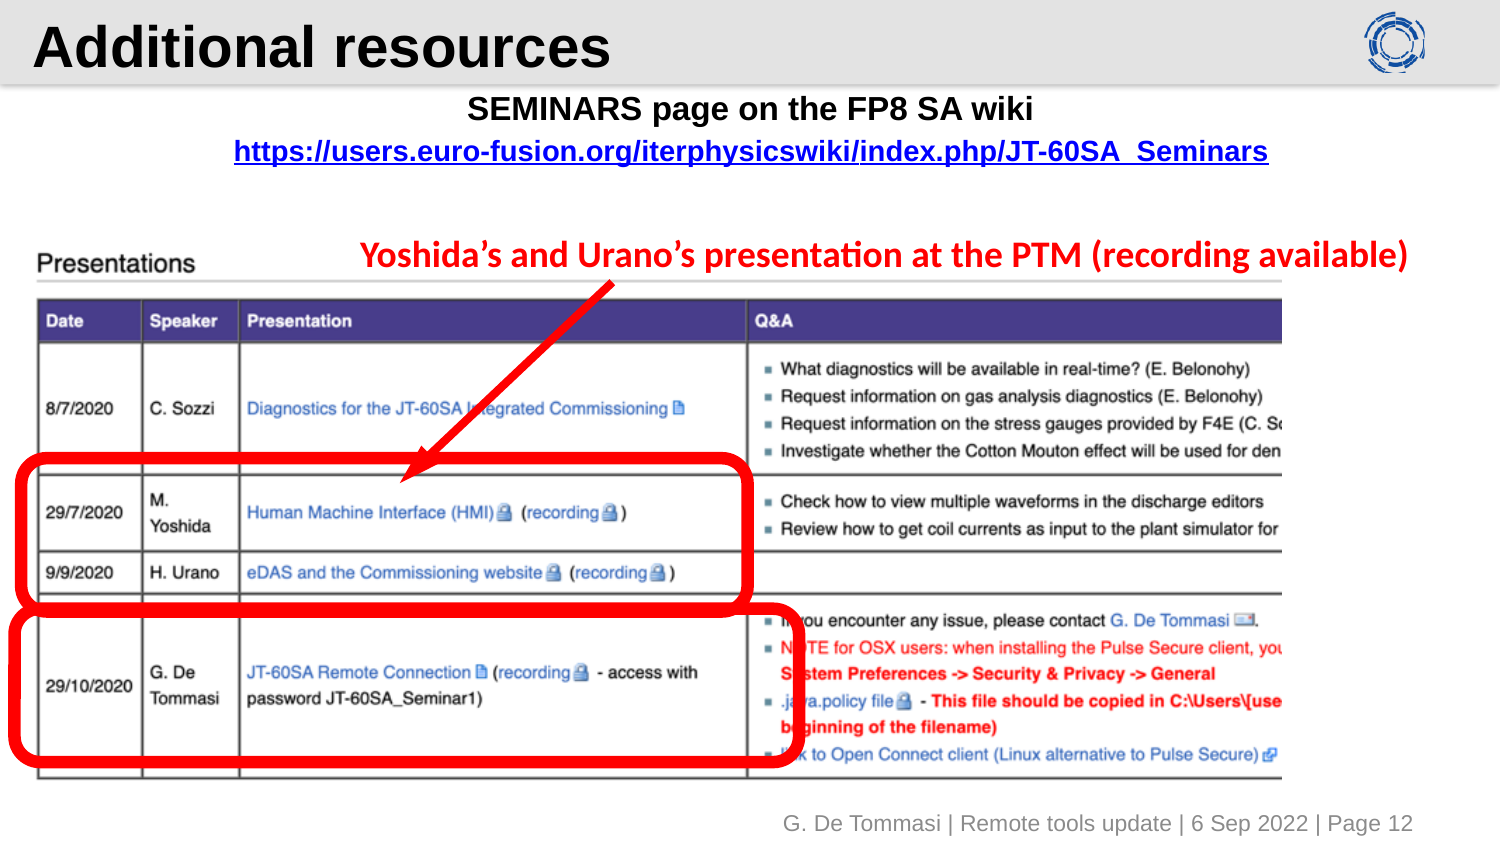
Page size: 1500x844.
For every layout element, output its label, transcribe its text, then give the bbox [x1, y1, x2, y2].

picture [27, 241, 1282, 796]
list SEMINARS page on the FP8 SA wiki https://users.euro-fusion.org/iterphysicswiki/index.php/JT-60SA_Seminars [27, 283, 1400, 844]
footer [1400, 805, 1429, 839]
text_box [399, 282, 613, 484]
title Additional resources [17, 0, 1331, 120]
list SEMINARS page on the FP8 SA wiki https://users.euro-fusion.org/iterphysicswiki/index.php/JT-60SA_Seminars [27, 79, 1400, 241]
text_box Yoshida’s and Urano’s presentation at the PTM (recording available) [345, 222, 1425, 283]
text_box [12, 613, 22, 758]
